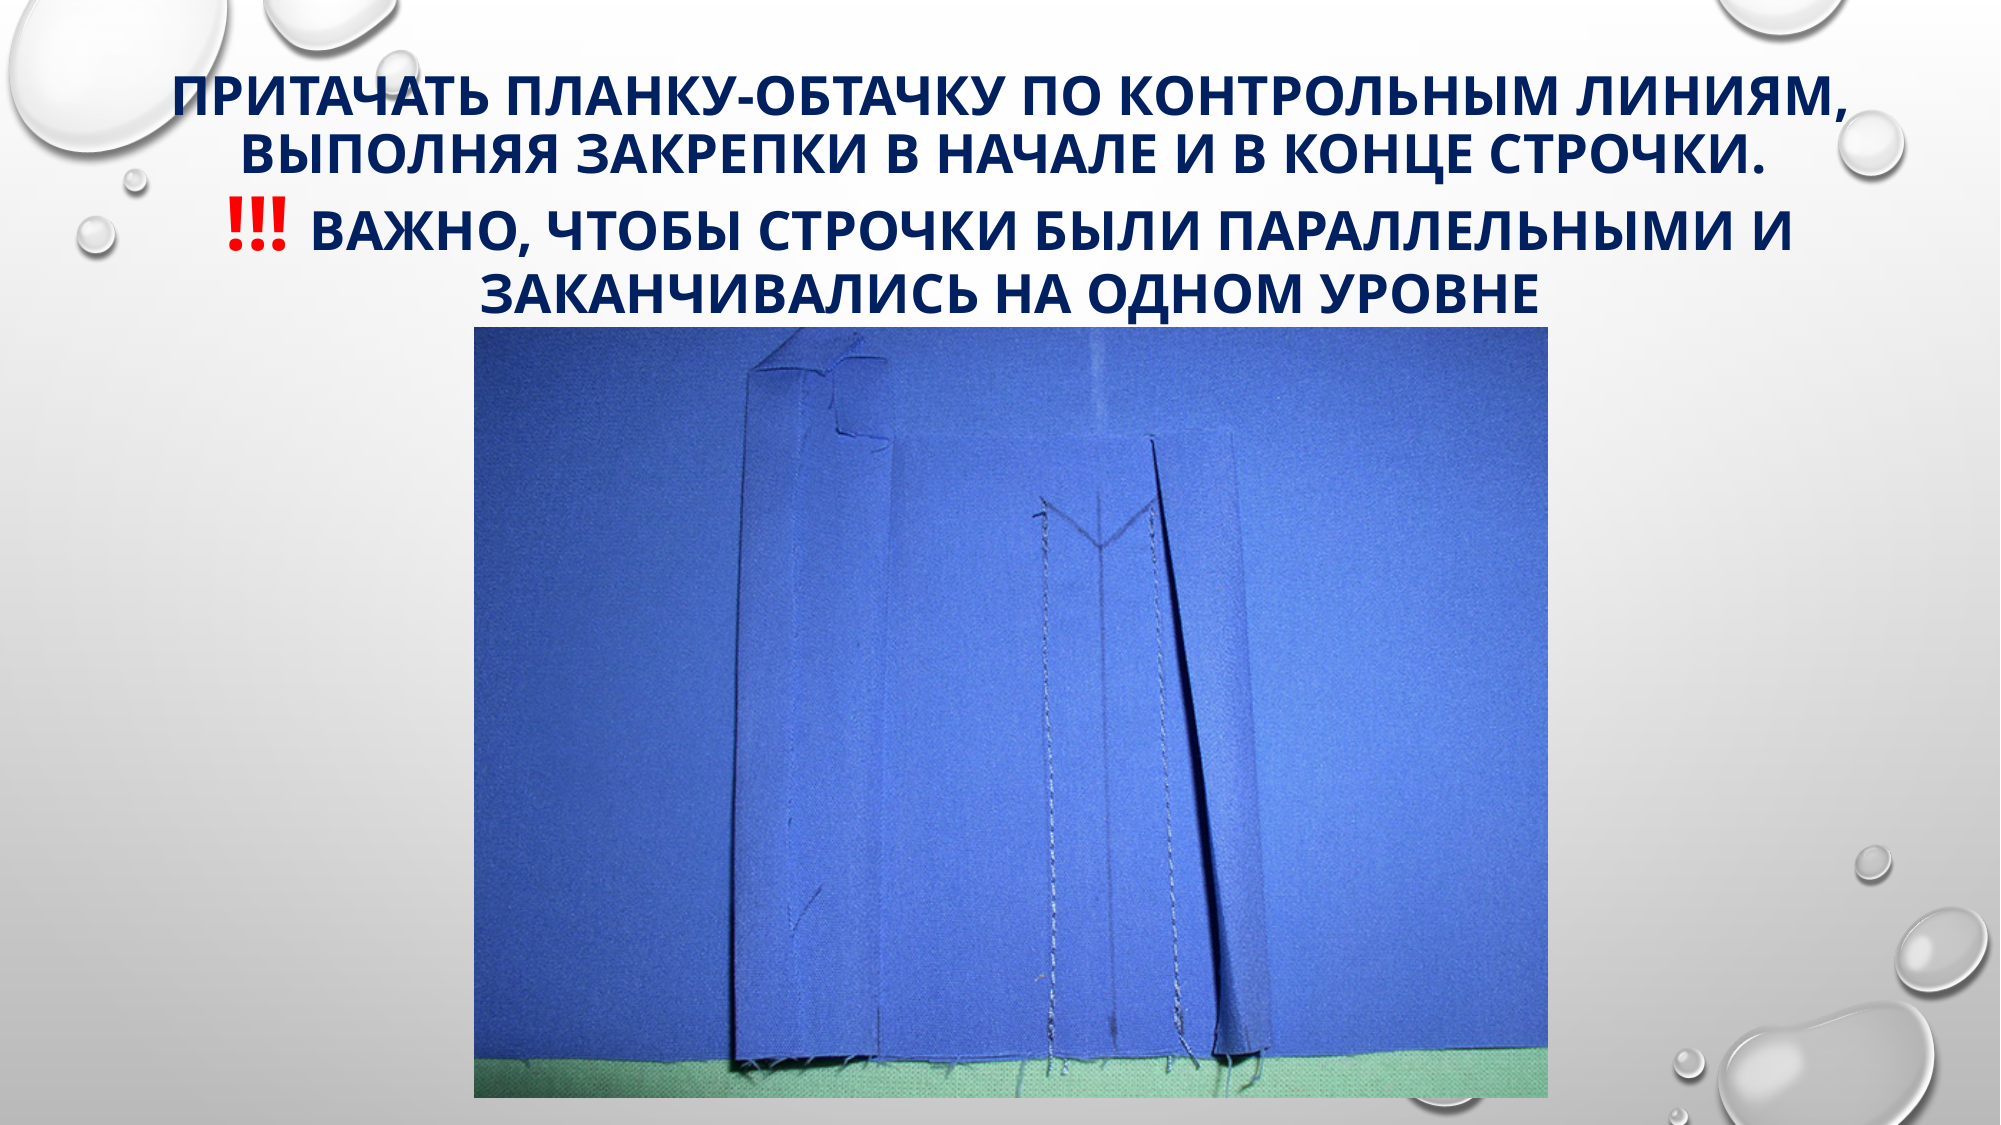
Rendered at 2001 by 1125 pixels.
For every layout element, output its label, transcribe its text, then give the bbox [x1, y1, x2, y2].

picture [0, 0, 2000, 1125]
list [474, 327, 1548, 1098]
title Притачать планку-обтачку по контрольным линиям, выполняя закрепки в начале и в конце строчки. !!! Важно, чтобы строчки были параллельными и заканчивались на одном уровне [52, 66, 1970, 328]
